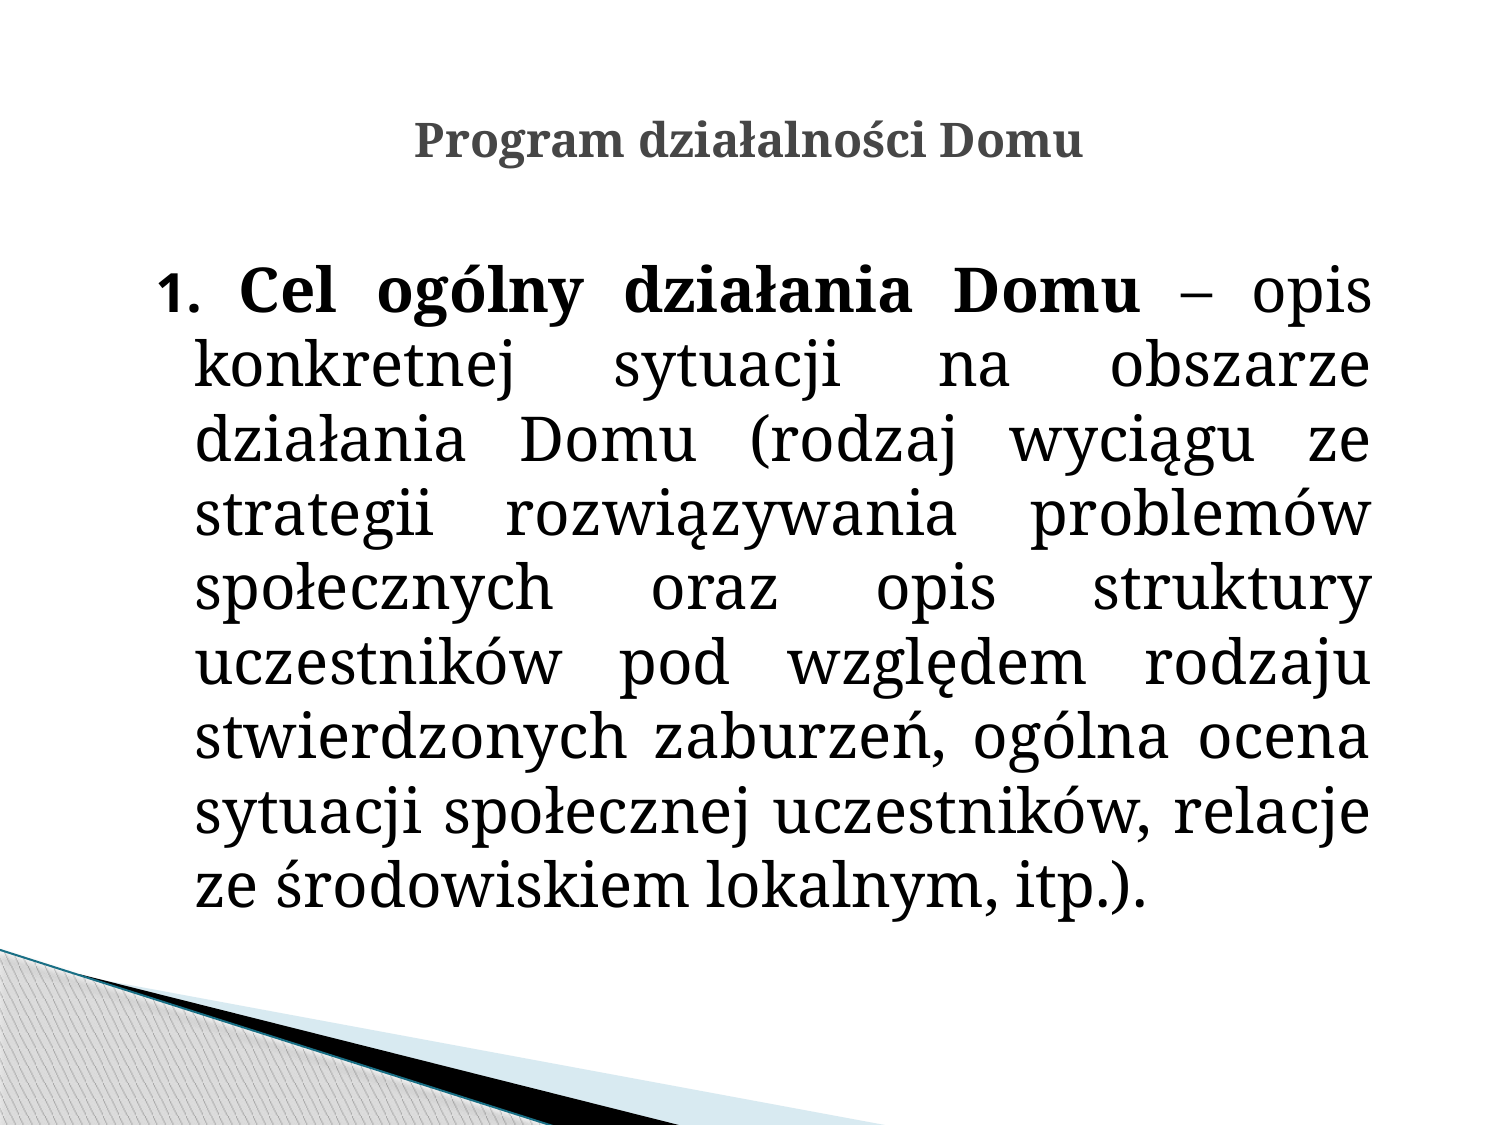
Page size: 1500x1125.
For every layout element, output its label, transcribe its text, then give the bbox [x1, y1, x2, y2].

list 1. Cel ogólny działania Domu – opis konkretnej sytuacji na obszarze działania Domu (rodzaj wyciągu ze strategii rozwiązywania problemów społecznych oraz opis struktury uczestników pod względem rodzaju stwierdzonych zaburzeń, ogólna ocena sytuacji społecznej uczestników, relacje ze środowiskiem lokalnym, itp.). [123, 243, 1388, 986]
title Program działalności Domu [75, 45, 1425, 233]
